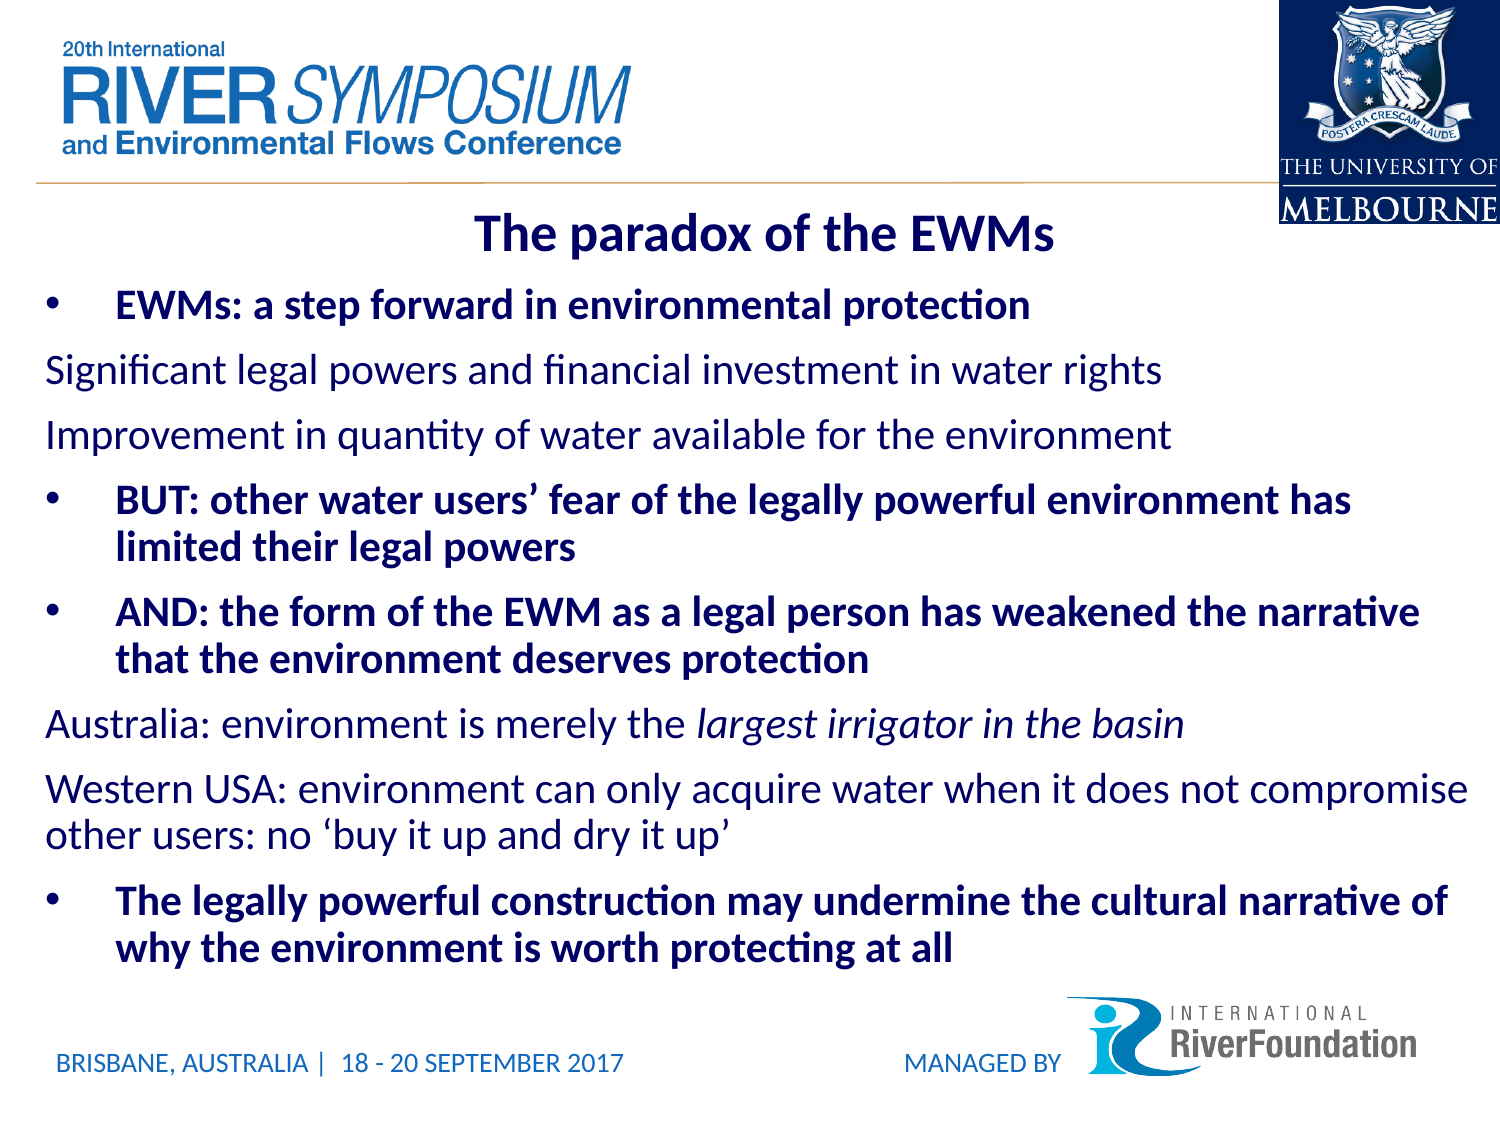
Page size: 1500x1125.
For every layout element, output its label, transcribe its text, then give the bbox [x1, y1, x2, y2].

picture [1278, 0, 1500, 225]
text_box BRISBANE, AUSTRALIA | 18 - 20 SEPTEMBER 2017 [40, 1036, 713, 1086]
picture [1127, 997, 1416, 1076]
picture [1067, 997, 1139, 1076]
text_box The paradox of the EWMs EWMs: a step forward in environmental protection Significant legal powers and financial investment in water rights Improvement in quantity of water available for the environment BUT: other water users’ fear of the legally powerful environment has limited their legal powers AND: the form of the EWM as a legal person has weakened the narrative that the environment deserves protection Australia: environment is merely the largest irrigator in the basin Western USA: environment can only acquire water when it does not compromise other users: no ‘buy it up and dry it up’ The legally powerful construction may undermine the cultural narrative of why the environment is worth protecting at all [29, 197, 1500, 985]
picture [1109, 1031, 1118, 1062]
picture [30, 27, 661, 179]
text_box MANAGED BY [889, 1036, 1100, 1086]
